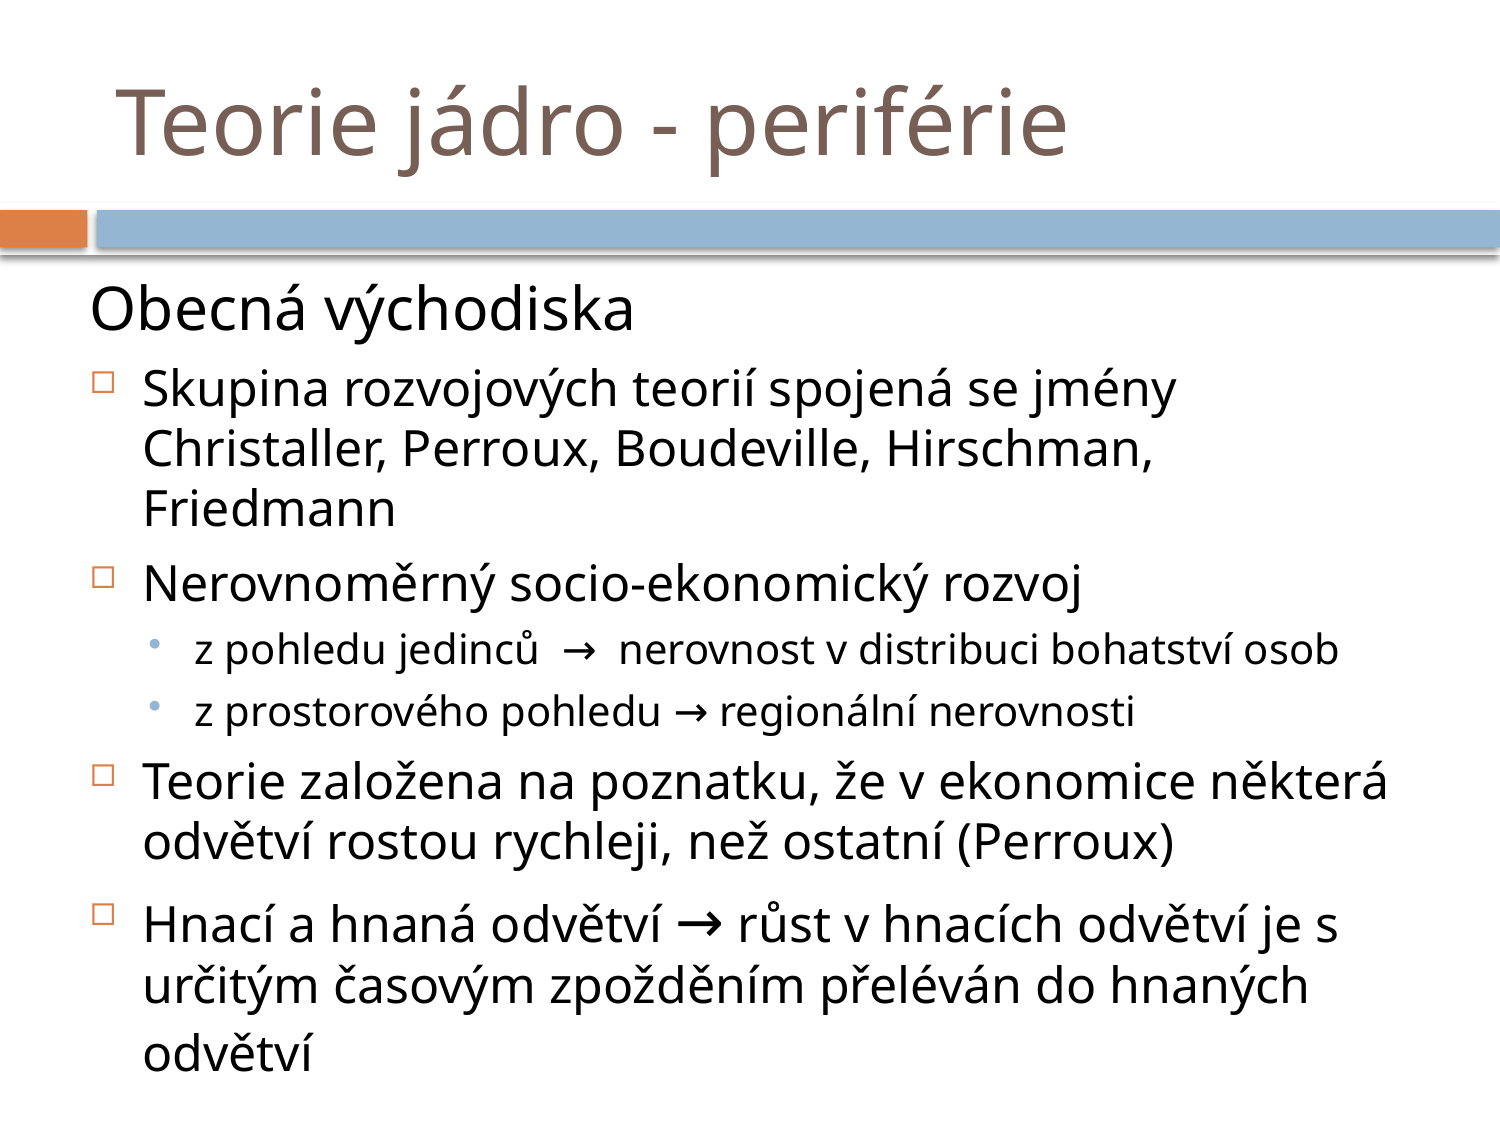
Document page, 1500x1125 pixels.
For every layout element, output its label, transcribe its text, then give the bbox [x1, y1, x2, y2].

list Obecná východiska Skupina rozvojových teorií spojená se jmény Christaller, Perroux, Boudeville, Hirschman, Friedmann Nerovnoměrný socio-ekonomický rozvoj z pohledu jedinců → nerovnost v distribuci bohatství osob z prostorového pohledu → regionální nerovnosti Teorie založena na poznatku, že v ekonomice některá odvětví rostou rychleji, než ostatní (Perroux) Hnací a hnaná odvětví → růst v hnacích odvětví je s určitým časovým zpožděním přeléván do hnaných odvětví [75, 262, 1425, 1059]
title Teorie jádro - periférie [100, 37, 1438, 200]
